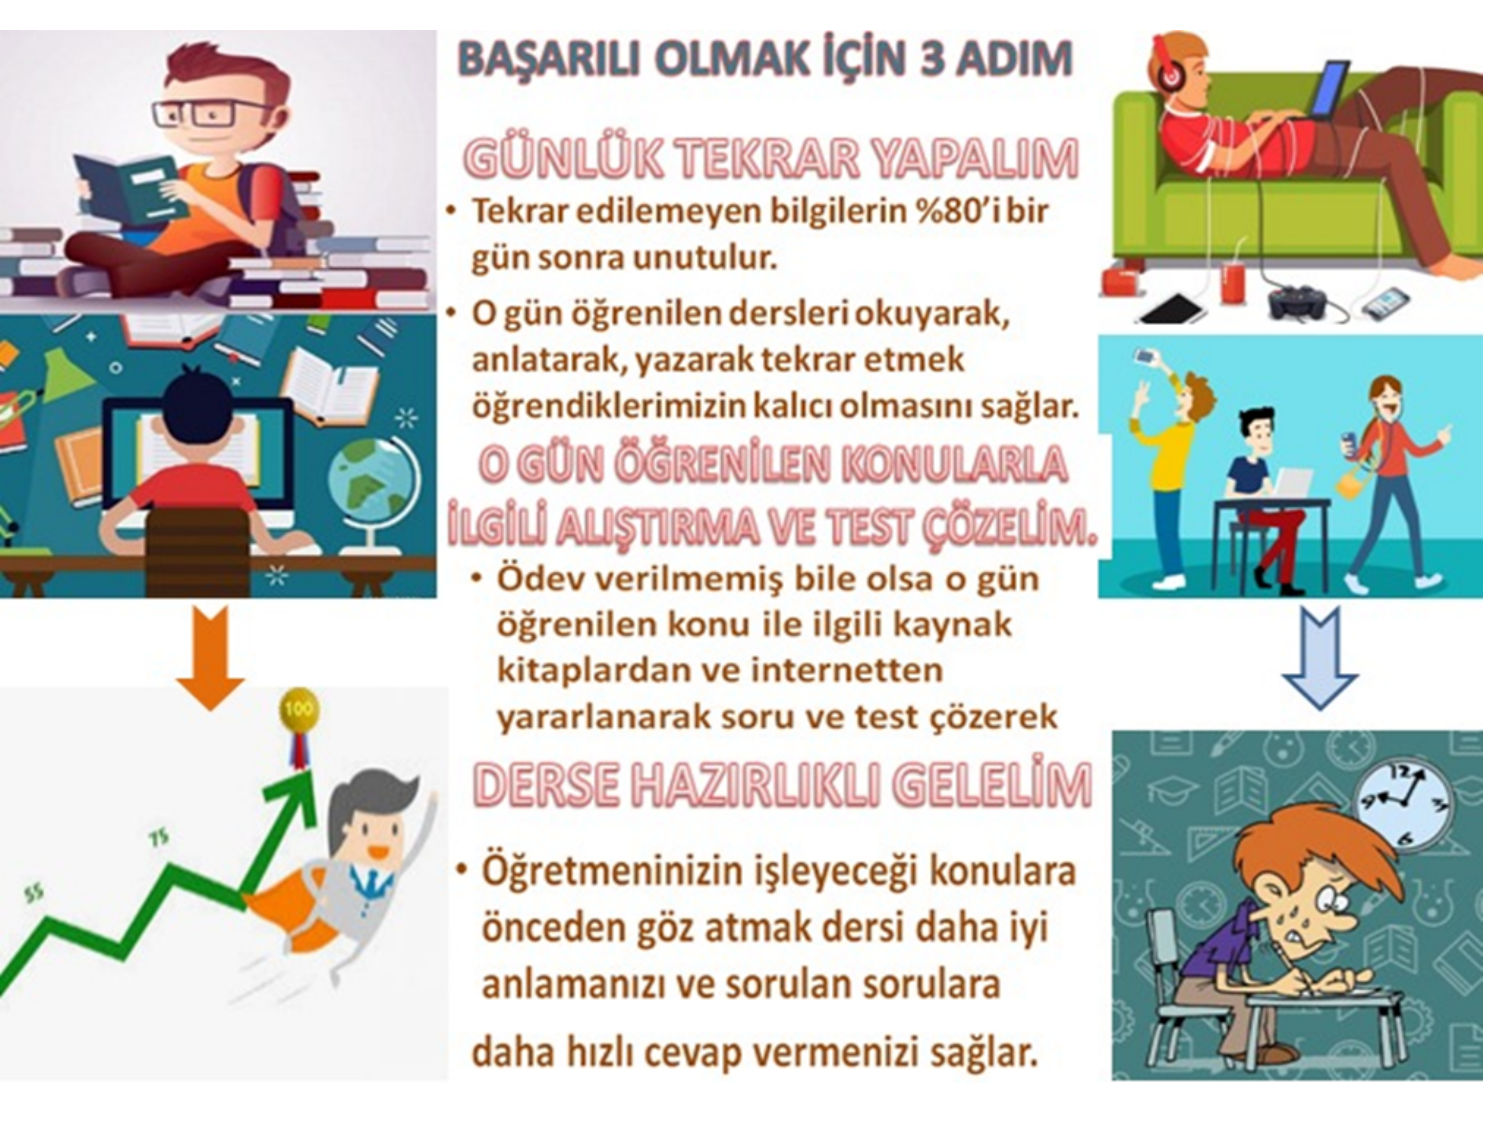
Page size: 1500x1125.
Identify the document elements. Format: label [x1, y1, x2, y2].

list [0, 30, 1483, 1083]
